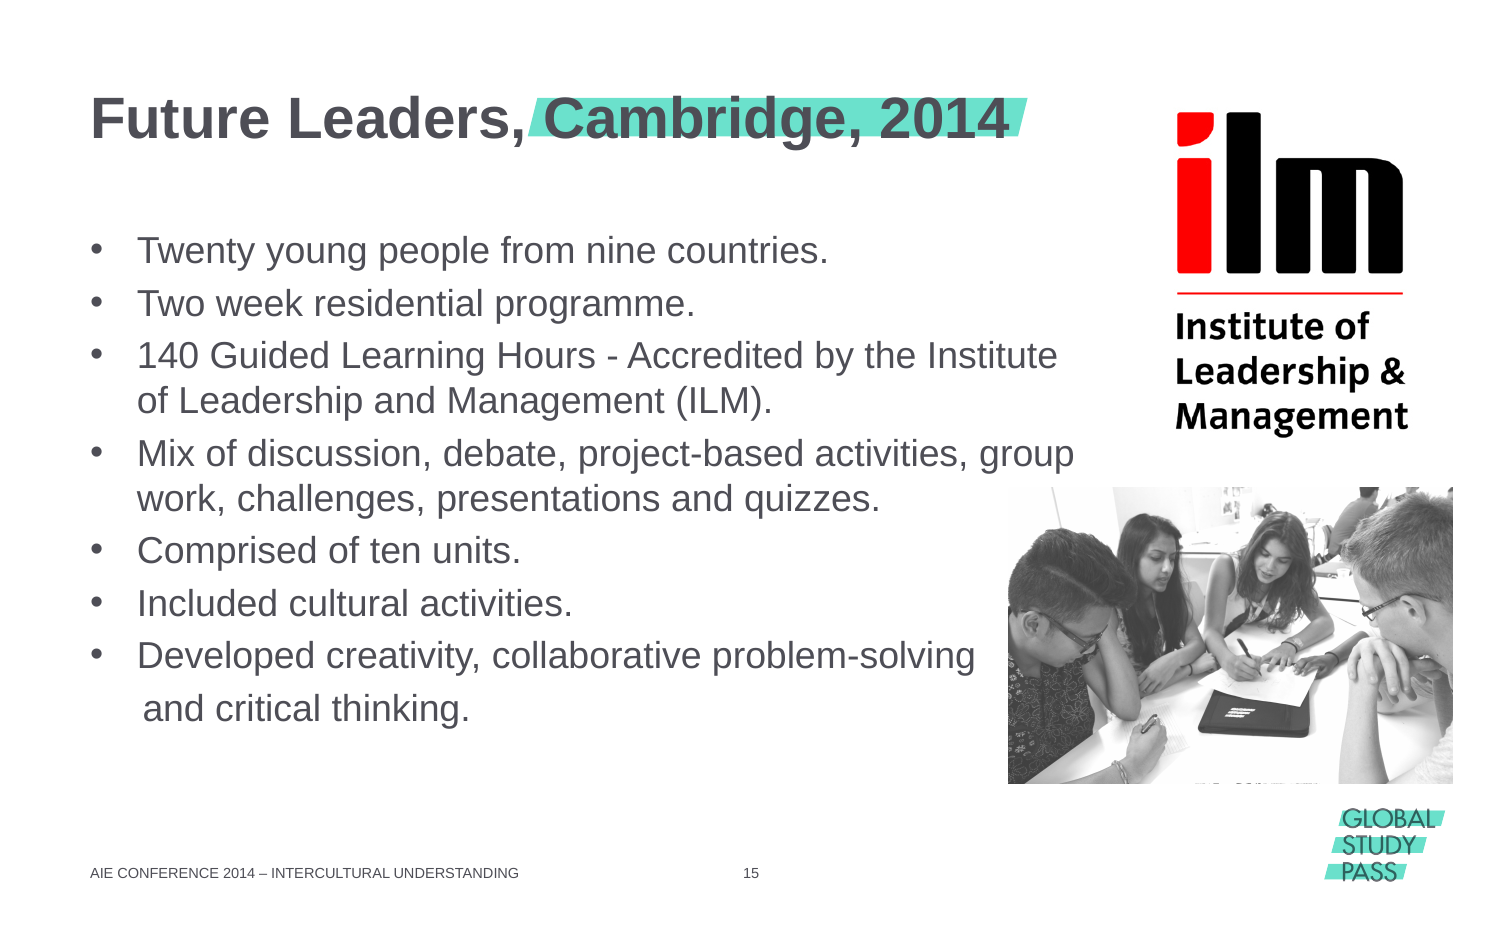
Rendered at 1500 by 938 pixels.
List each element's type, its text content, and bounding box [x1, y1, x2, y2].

picture [1008, 487, 1454, 785]
footer AIE CONFERENCE 2014 – INTERCULTURAL UNDERSTANDING [75, 839, 707, 890]
picture [1153, 87, 1426, 443]
picture [1322, 806, 1448, 884]
list Twenty young people from nine countries. Two week residential programme. 140 Guided Learning Hours - Accredited by the Institute of Leadership and Management (ILM). Mix of discussion, debate, project-based activities, group work, challenges, presentations and quizzes. Comprised of ten units. Included cultural activities. Developed creativity, collaborative problem-solving and critical thinking. [75, 218, 1102, 785]
title Future Leaders, Cambridge, 2014 [75, 37, 1425, 194]
slide_number 15 [725, 839, 775, 890]
